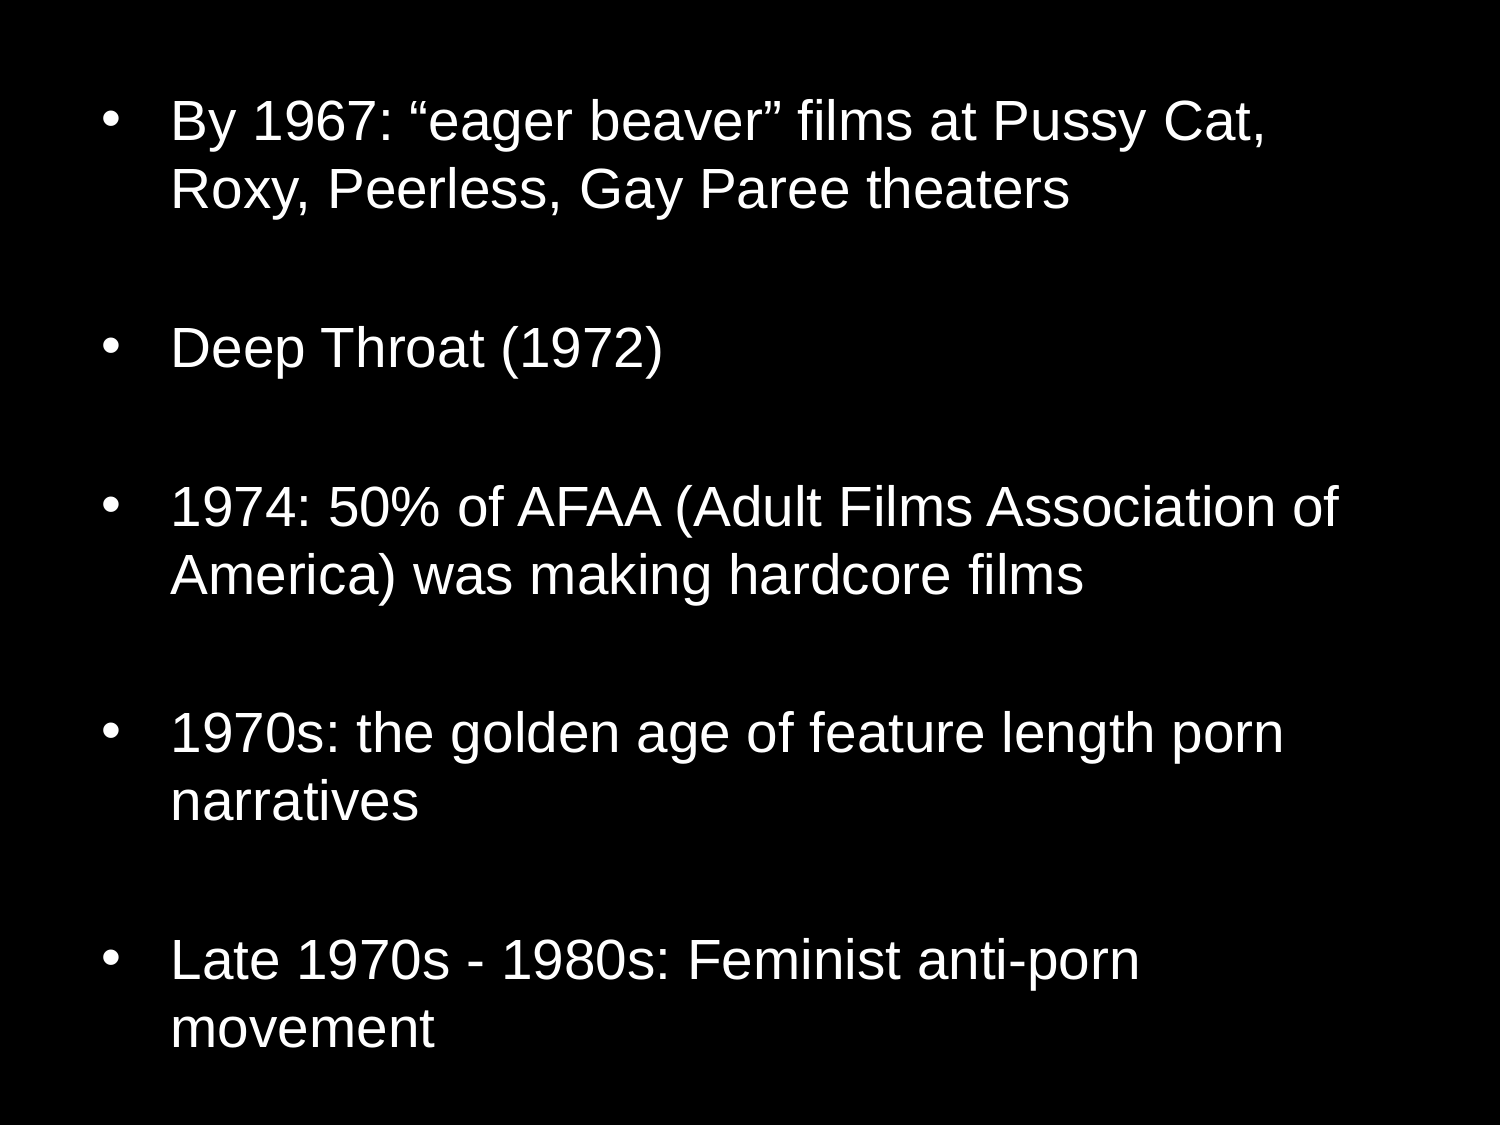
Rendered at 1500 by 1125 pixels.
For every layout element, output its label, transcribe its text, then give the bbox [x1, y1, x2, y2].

subtitle By 1967: “eager beaver” films at Pussy Cat, Roxy, Peerless, Gay Paree theaters Deep Throat (1972) 1974: 50% of AFAA (Adult Films Association of America) was making hardcore films 1970s: the golden age of feature length porn narratives Late 1970s - 1980s: Feminist anti-porn movement [86, 76, 1388, 1072]
